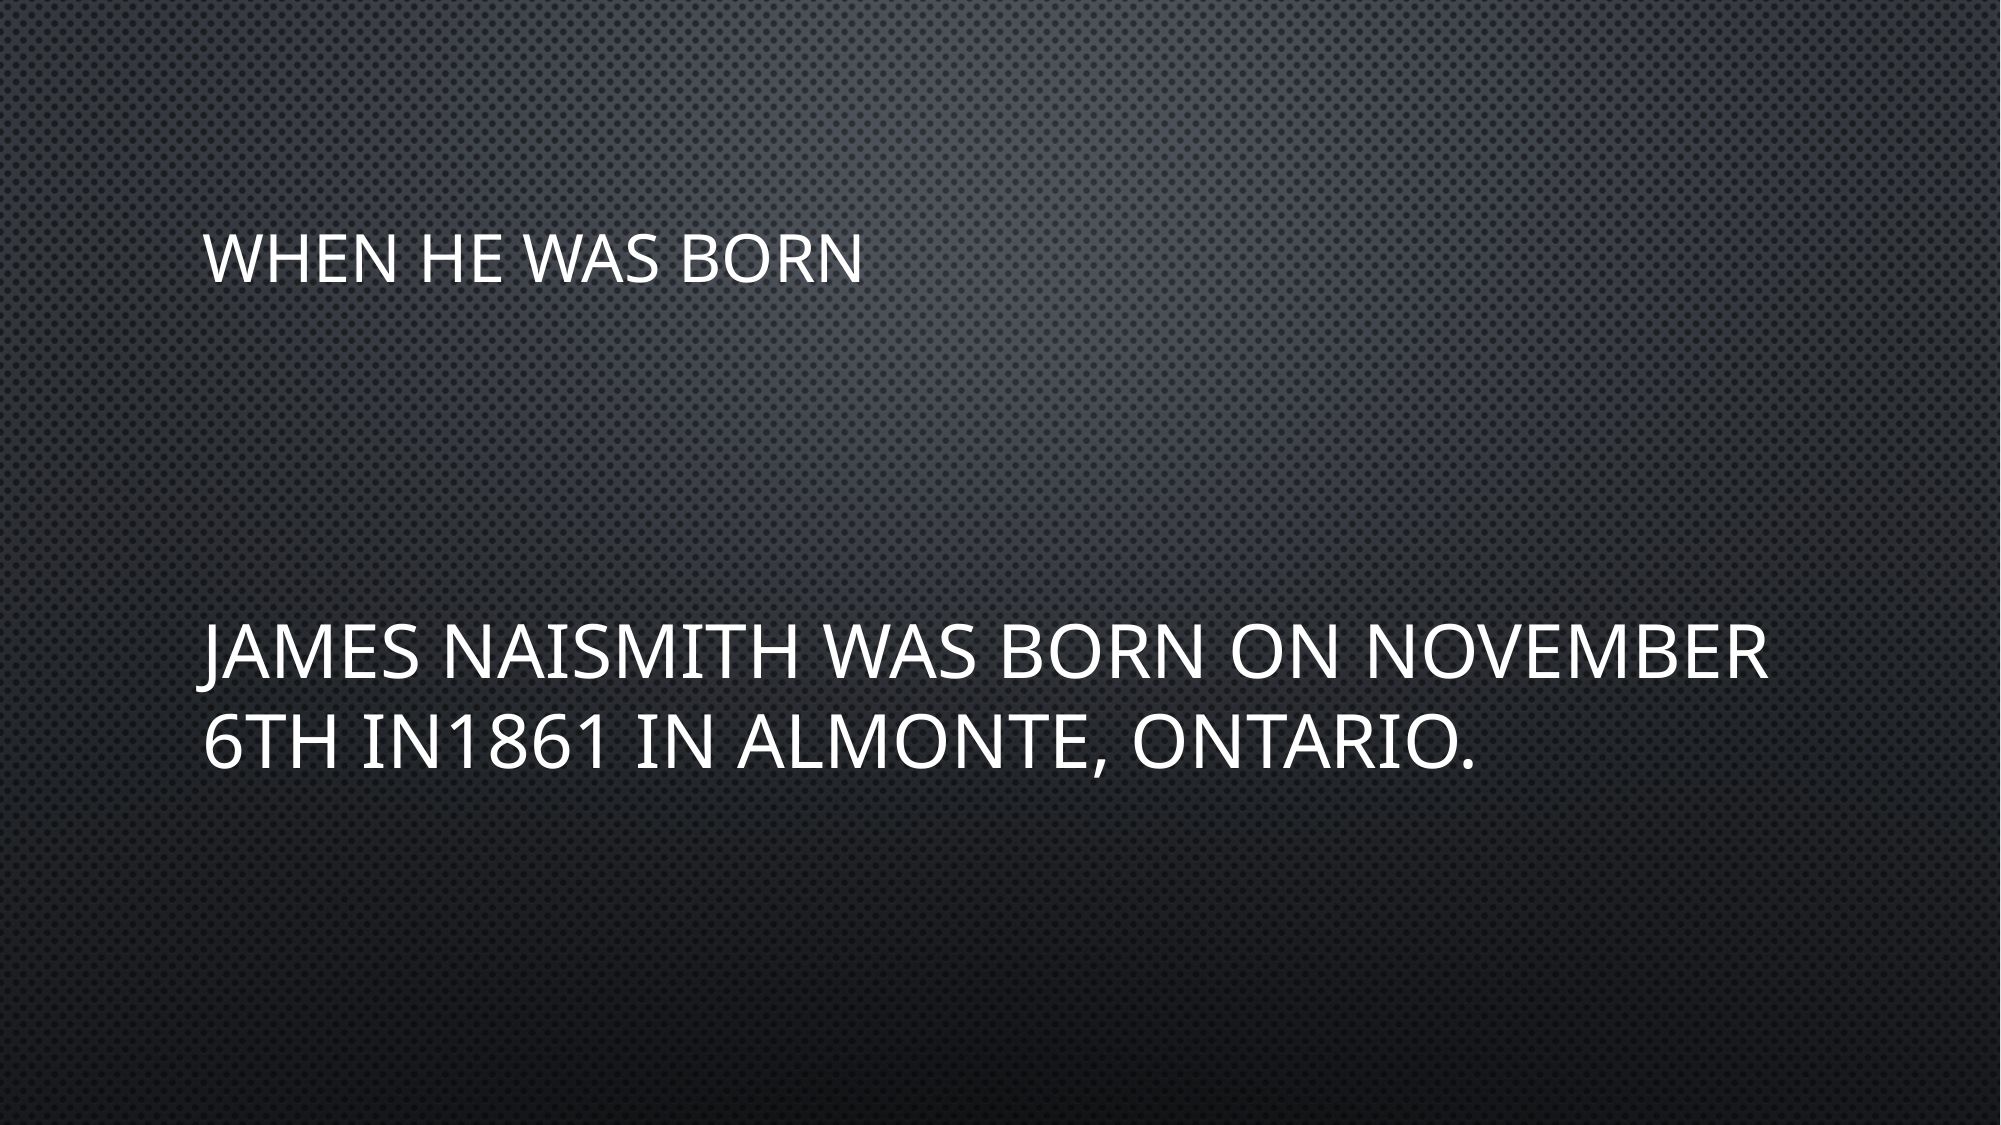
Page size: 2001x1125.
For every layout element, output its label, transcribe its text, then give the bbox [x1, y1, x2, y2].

list James Naismith was born on November 6th in1861 in Almonte, Ontario. [187, 437, 1813, 950]
title When he was born [187, 99, 1813, 413]
